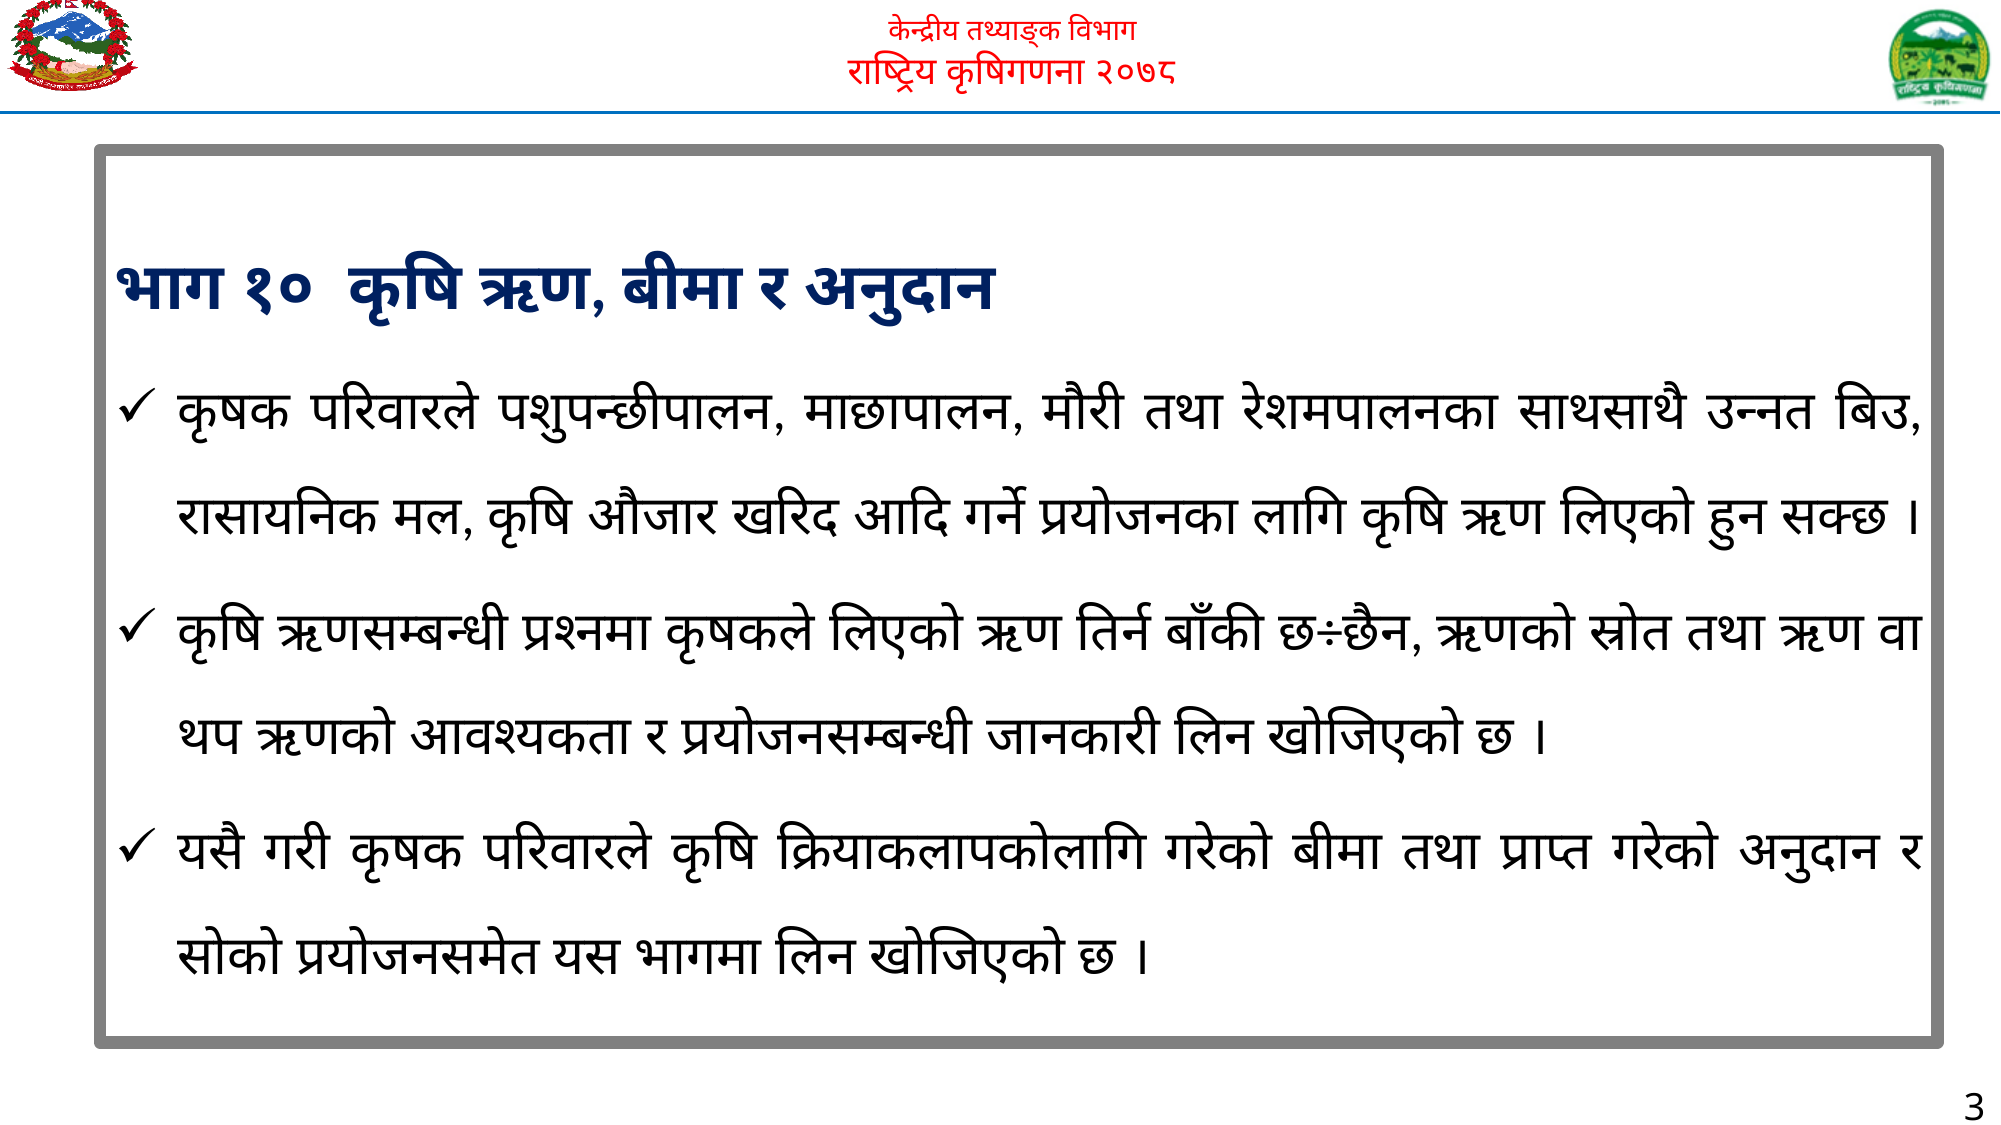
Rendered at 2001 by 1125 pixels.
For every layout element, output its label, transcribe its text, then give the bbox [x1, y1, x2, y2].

list भाग १० कृषि ऋण, बीमा र अनुदान कृषक परिवारले पशुपन्छीपालन, माछापालन, मौरी तथा रेशमपालनका साथसाथै उन्नत बिउ, रासायनिक मल, कृषि औजार खरिद आदि गर्ने प्रयोजनका लागि कृषि ऋण लिएको हुन सक्छ । कृषि ऋणसम्बन्धी प्रश्नमा कृषकले लिएको ऋण तिर्न बाँकी छ÷छैन, ऋणको स्रोत तथा ऋण वा थप ऋणको आवश्यकता र प्रयोजनसम्बन्धी जानकारी लिन खोजिएको छ । यसै गरी कृषक परिवारले कृषि क्रियाकलापकोलागि गरेको बीमा तथा प्राप्त गरेको अनुदान र सोको प्रयोजनसमेत यस भागमा लिन खोजिएको छ । [98, 148, 1940, 1044]
picture [1887, 4, 1993, 110]
text_box 3 [1845, 1049, 2000, 1113]
picture [7, 0, 138, 91]
